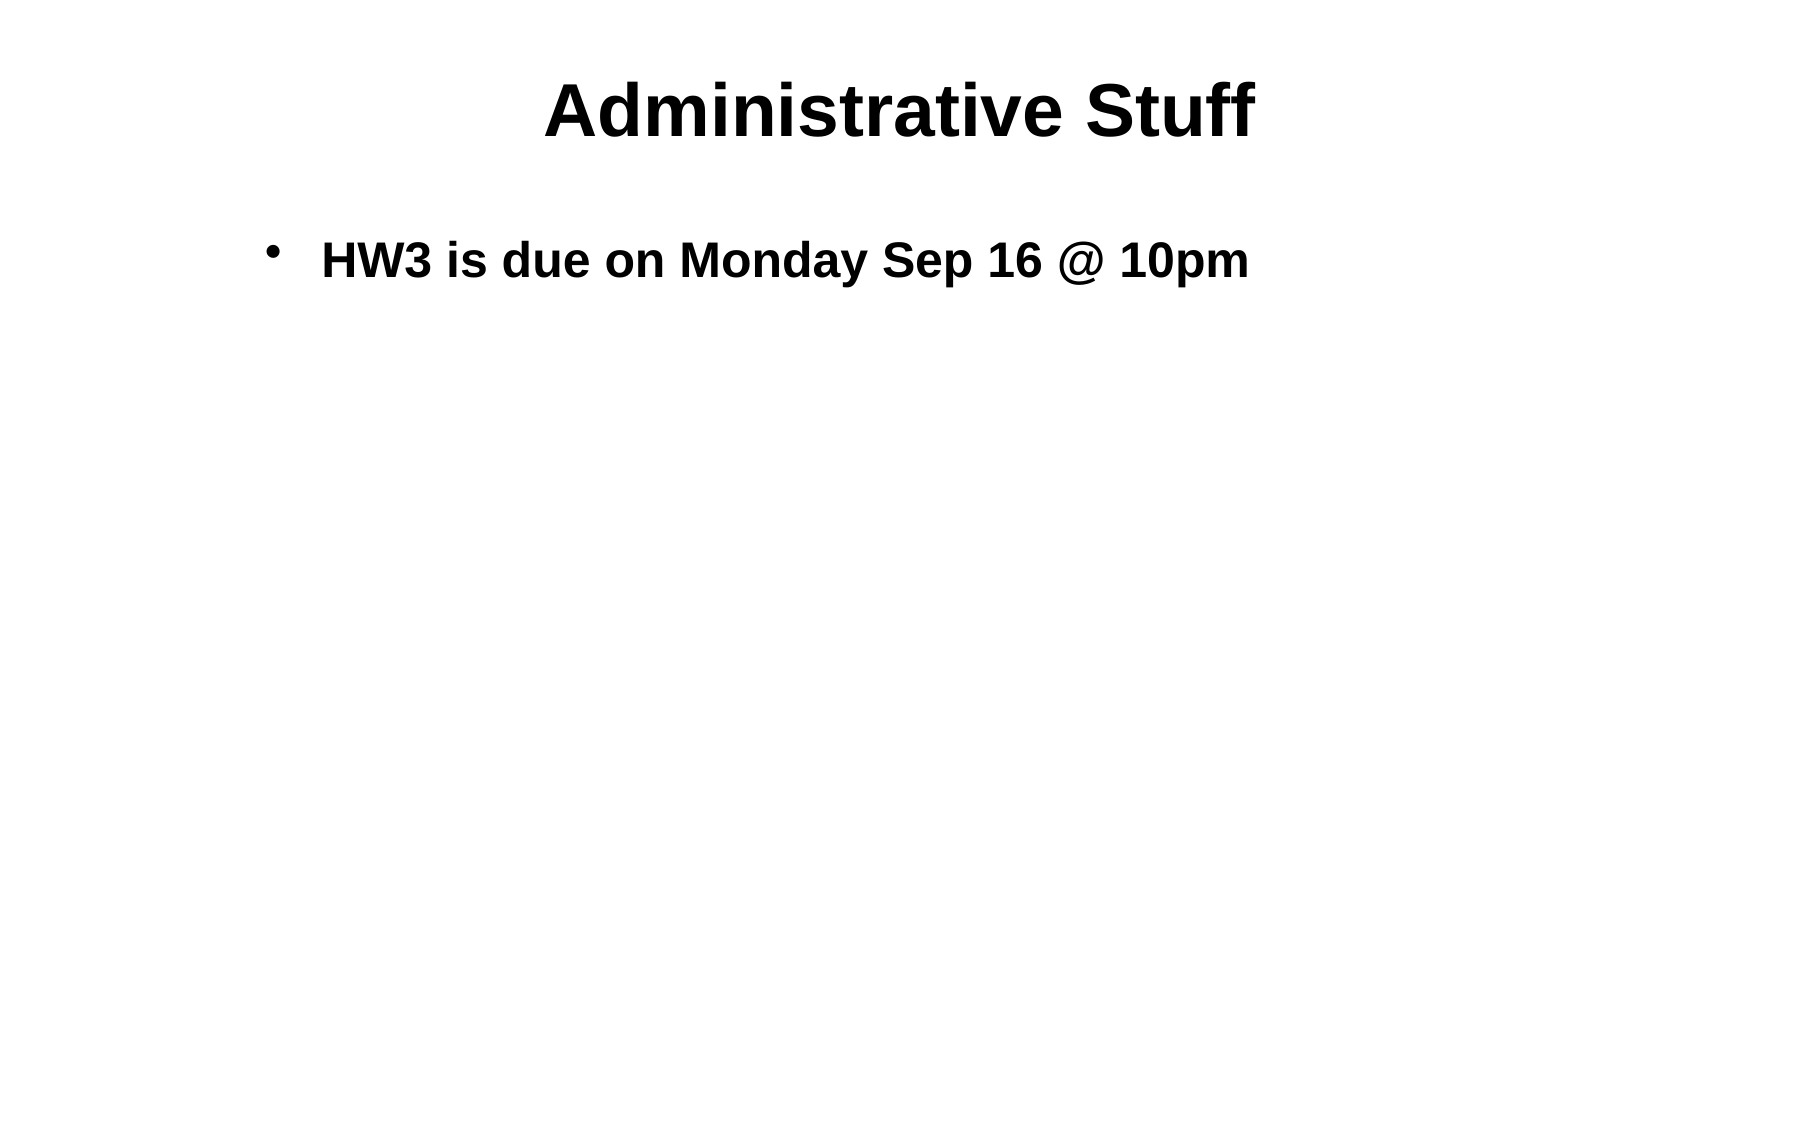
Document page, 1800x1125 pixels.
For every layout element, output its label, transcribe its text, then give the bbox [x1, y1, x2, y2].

list HW3 is due on Monday Sep 16 @ 10pm [249, 149, 1550, 1100]
title Administrative Stuff [0, 50, 1800, 163]
